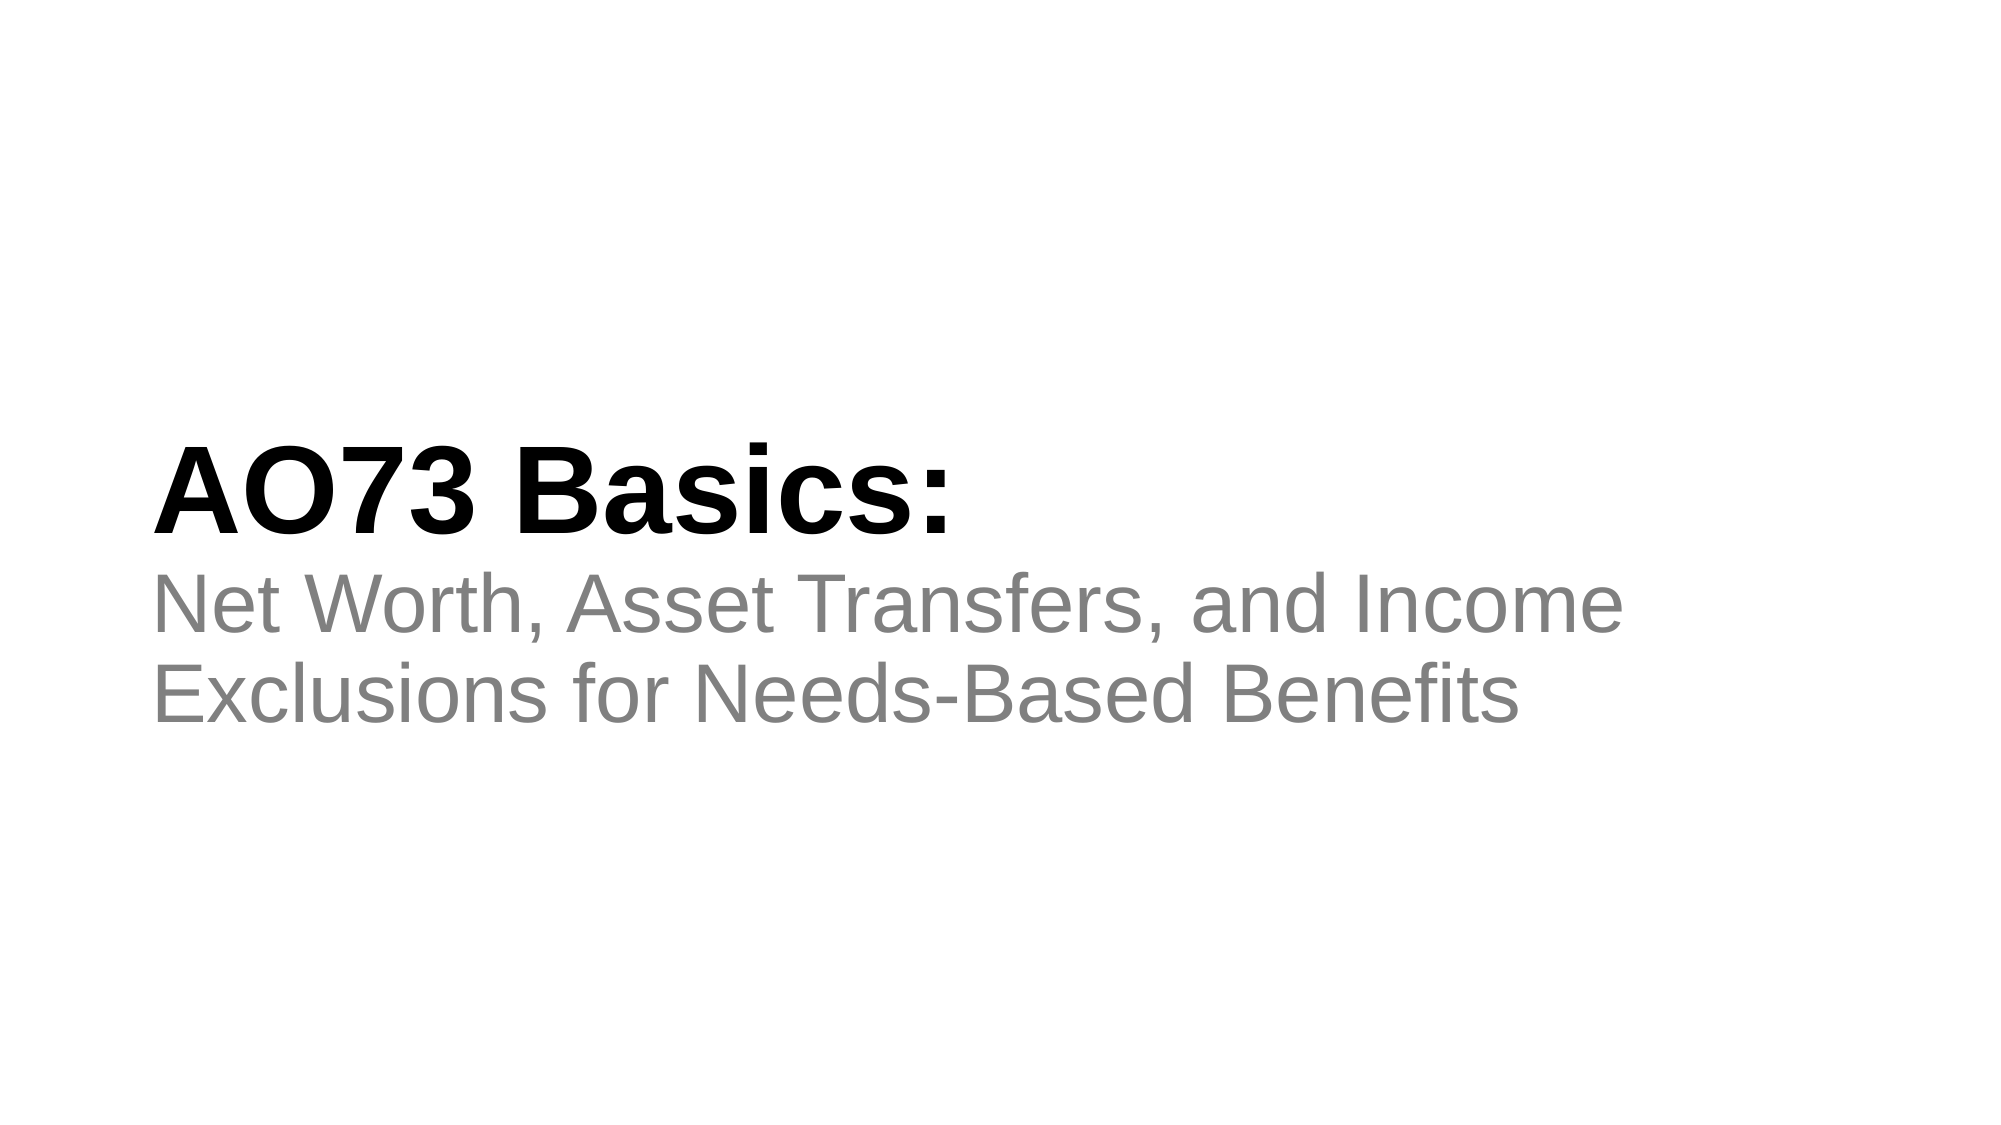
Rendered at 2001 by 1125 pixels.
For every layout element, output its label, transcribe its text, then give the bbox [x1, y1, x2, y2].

title AO73 Basics: Net Worth, Asset Transfers, and Income Exclusions for Needs-Based Benefits [136, 280, 1862, 749]
